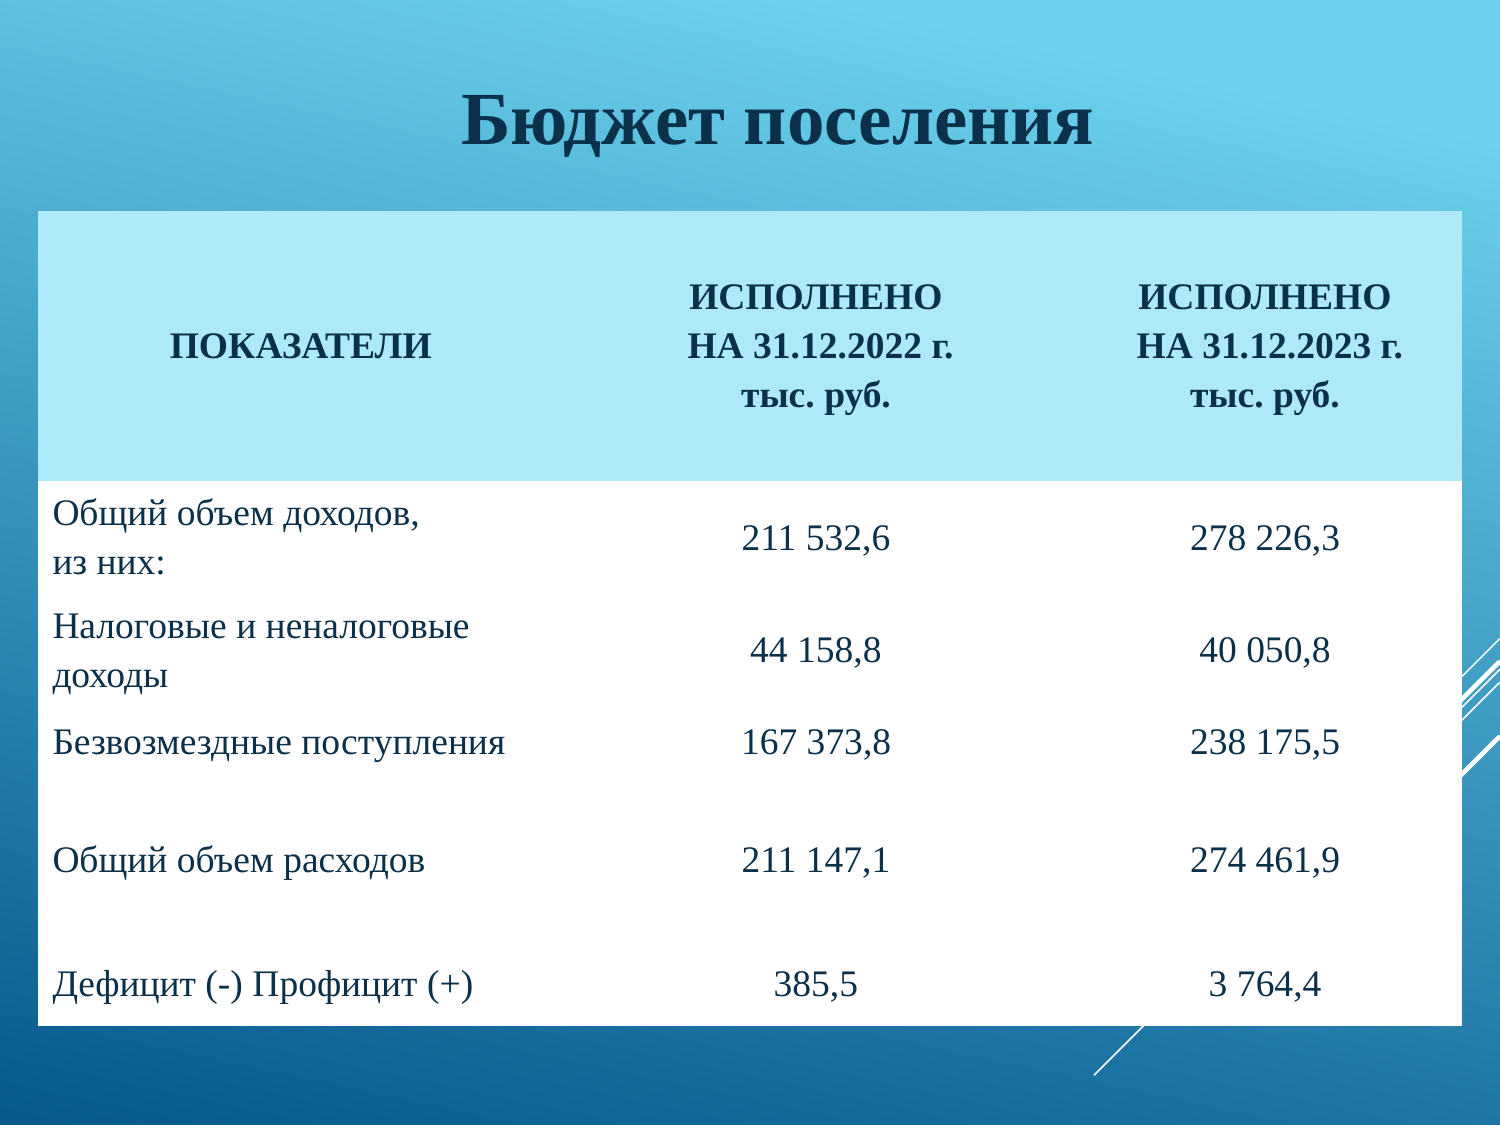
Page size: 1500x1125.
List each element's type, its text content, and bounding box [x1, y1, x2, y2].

table_cell 274 461,9 [1068, 777, 1462, 942]
table_cell 278 226,3 [1068, 481, 1462, 594]
table_cell 238 175,5 [1068, 706, 1462, 777]
table_cell 167 373,8 [564, 706, 1068, 777]
table_cell 40 050,8 [1068, 594, 1462, 706]
table_header ИСПОЛНЕНО НА 31.12.2022 г. тыс. руб. [564, 211, 1068, 481]
table_cell 211 147,1 [564, 777, 1068, 942]
table_cell 211 532,6 [564, 481, 1068, 594]
table_header ИСПОЛНЕНО НА 31.12.2023 г. тыс. руб. [1068, 211, 1462, 481]
table_cell Общий объем расходов [38, 777, 564, 942]
table_header ПОКАЗАТЕЛИ [38, 211, 564, 481]
text_box Бюджет поселения [36, 61, 1463, 168]
table_cell Безвозмездные поступления [38, 706, 564, 777]
table_cell 385,5 [564, 942, 1068, 1026]
table_cell Налоговые и неналоговые доходы [38, 594, 564, 706]
chart [8, 369, 149, 499]
table_cell Дефицит (-) Профицит (+) [38, 942, 564, 1026]
table_cell 44 158,8 [564, 594, 1068, 706]
table_cell Общий объем доходов, из них: [38, 481, 564, 594]
table_cell 3 764,4 [1068, 942, 1462, 1026]
